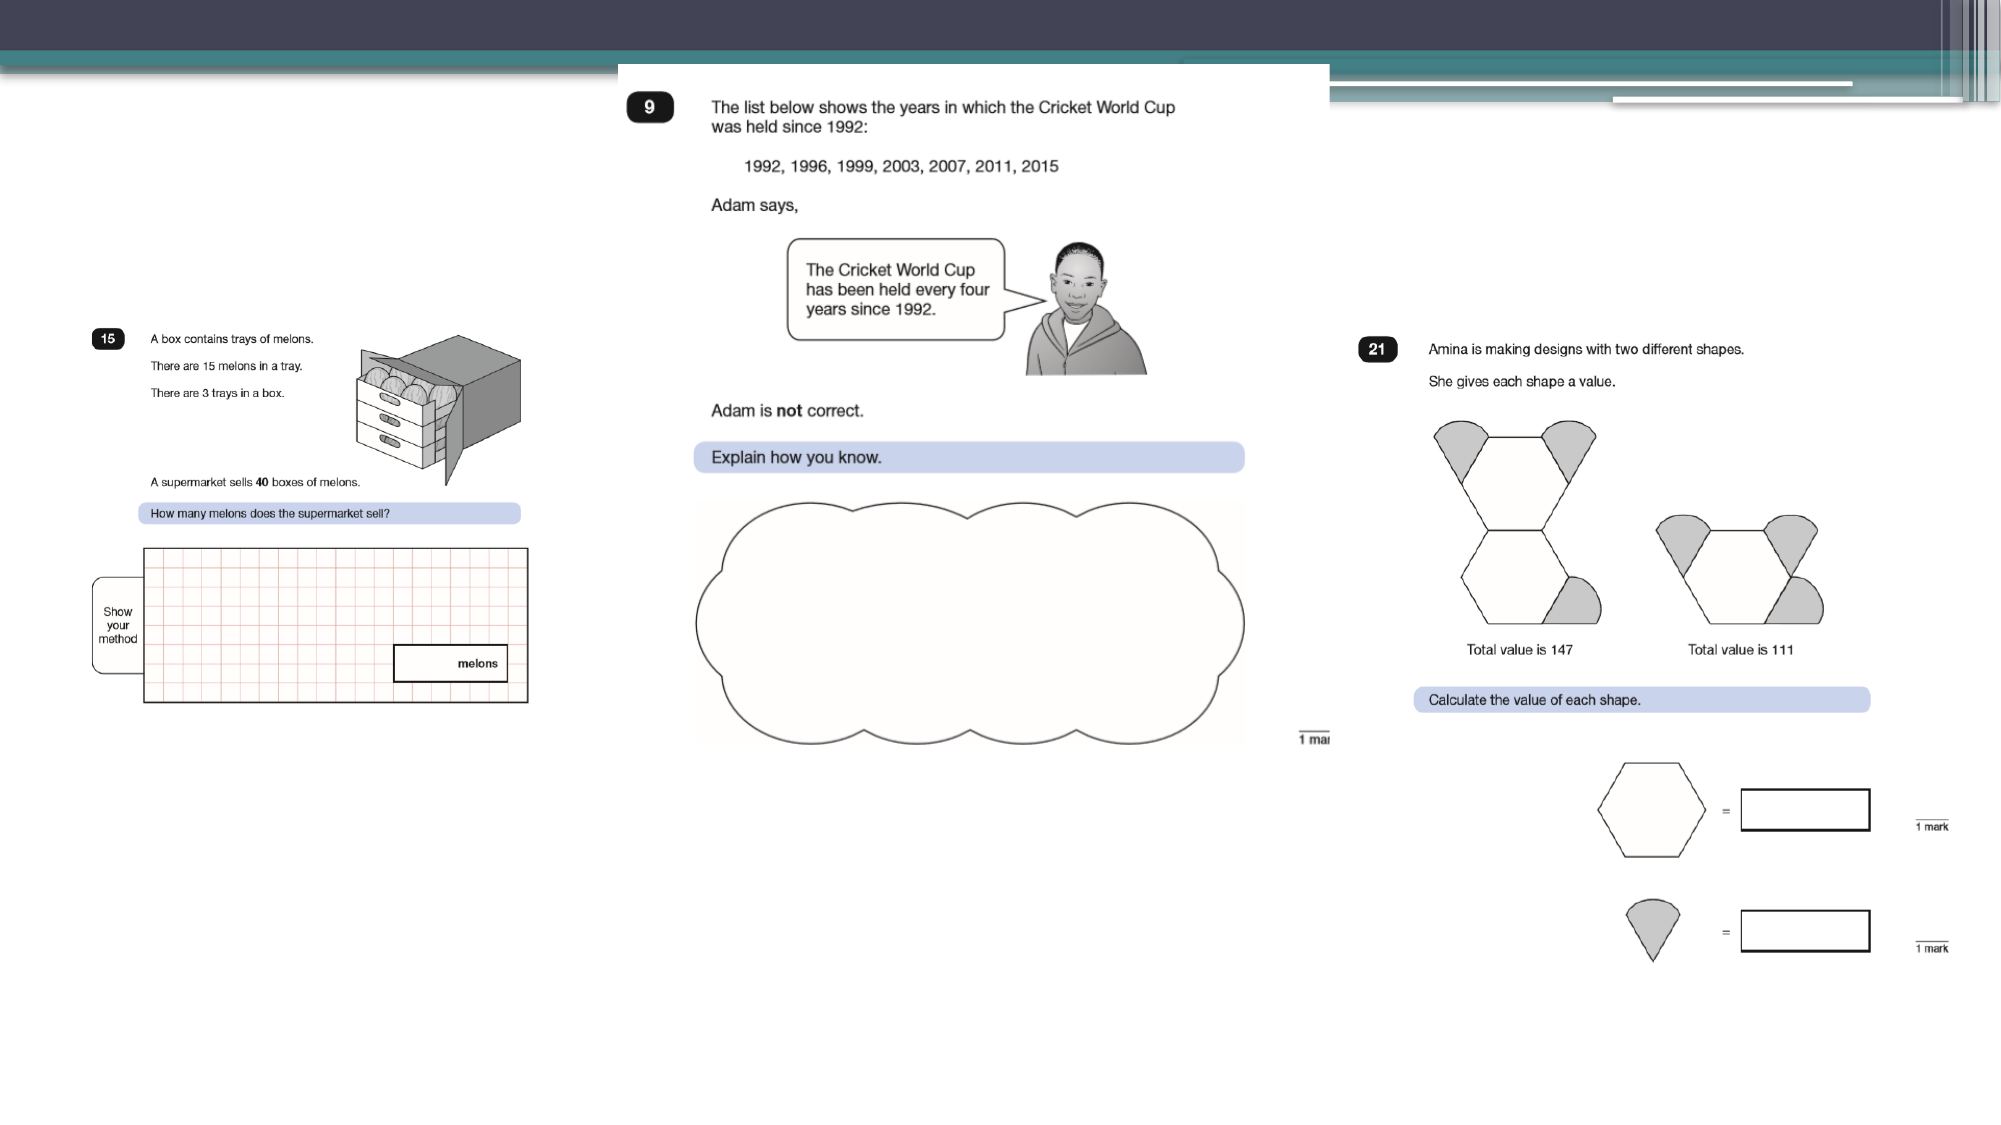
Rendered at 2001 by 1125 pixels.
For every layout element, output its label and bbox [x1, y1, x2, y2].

picture [1340, 297, 1974, 989]
picture [617, 63, 1330, 826]
picture [91, 281, 551, 727]
